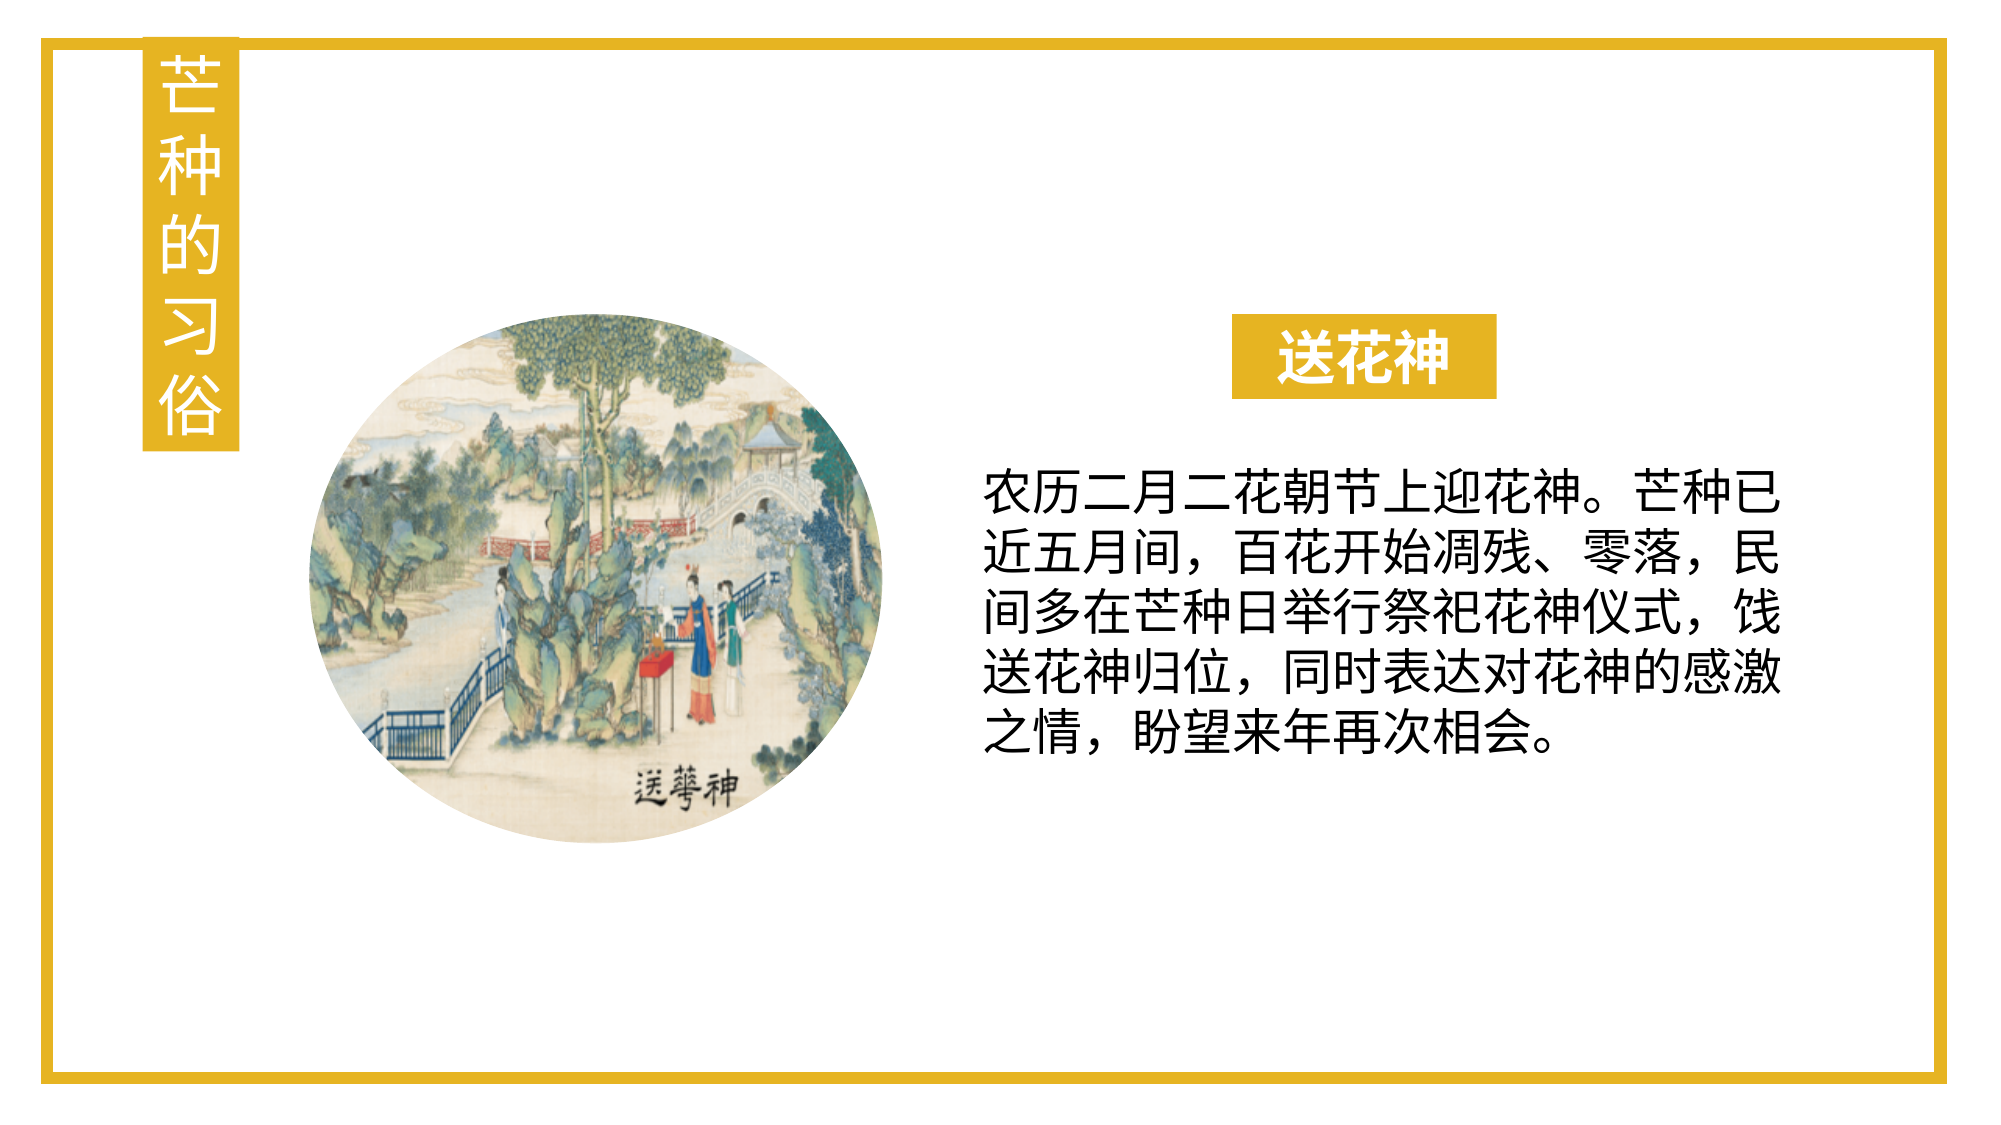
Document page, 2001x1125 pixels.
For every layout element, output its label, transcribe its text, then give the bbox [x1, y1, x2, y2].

picture [309, 314, 883, 844]
text_box 送花神 [1232, 314, 1497, 399]
text_box 芒种的习俗 [142, 36, 240, 452]
text_box 农历二月二花朝节上迎花神。芒种已近五月间，百花开始凋残、零落，民间多在芒种日举行祭祀花神仪式，饯送花神归位，同时表达对花神的感激之情，盼望来年再次相会。 [967, 452, 1815, 768]
